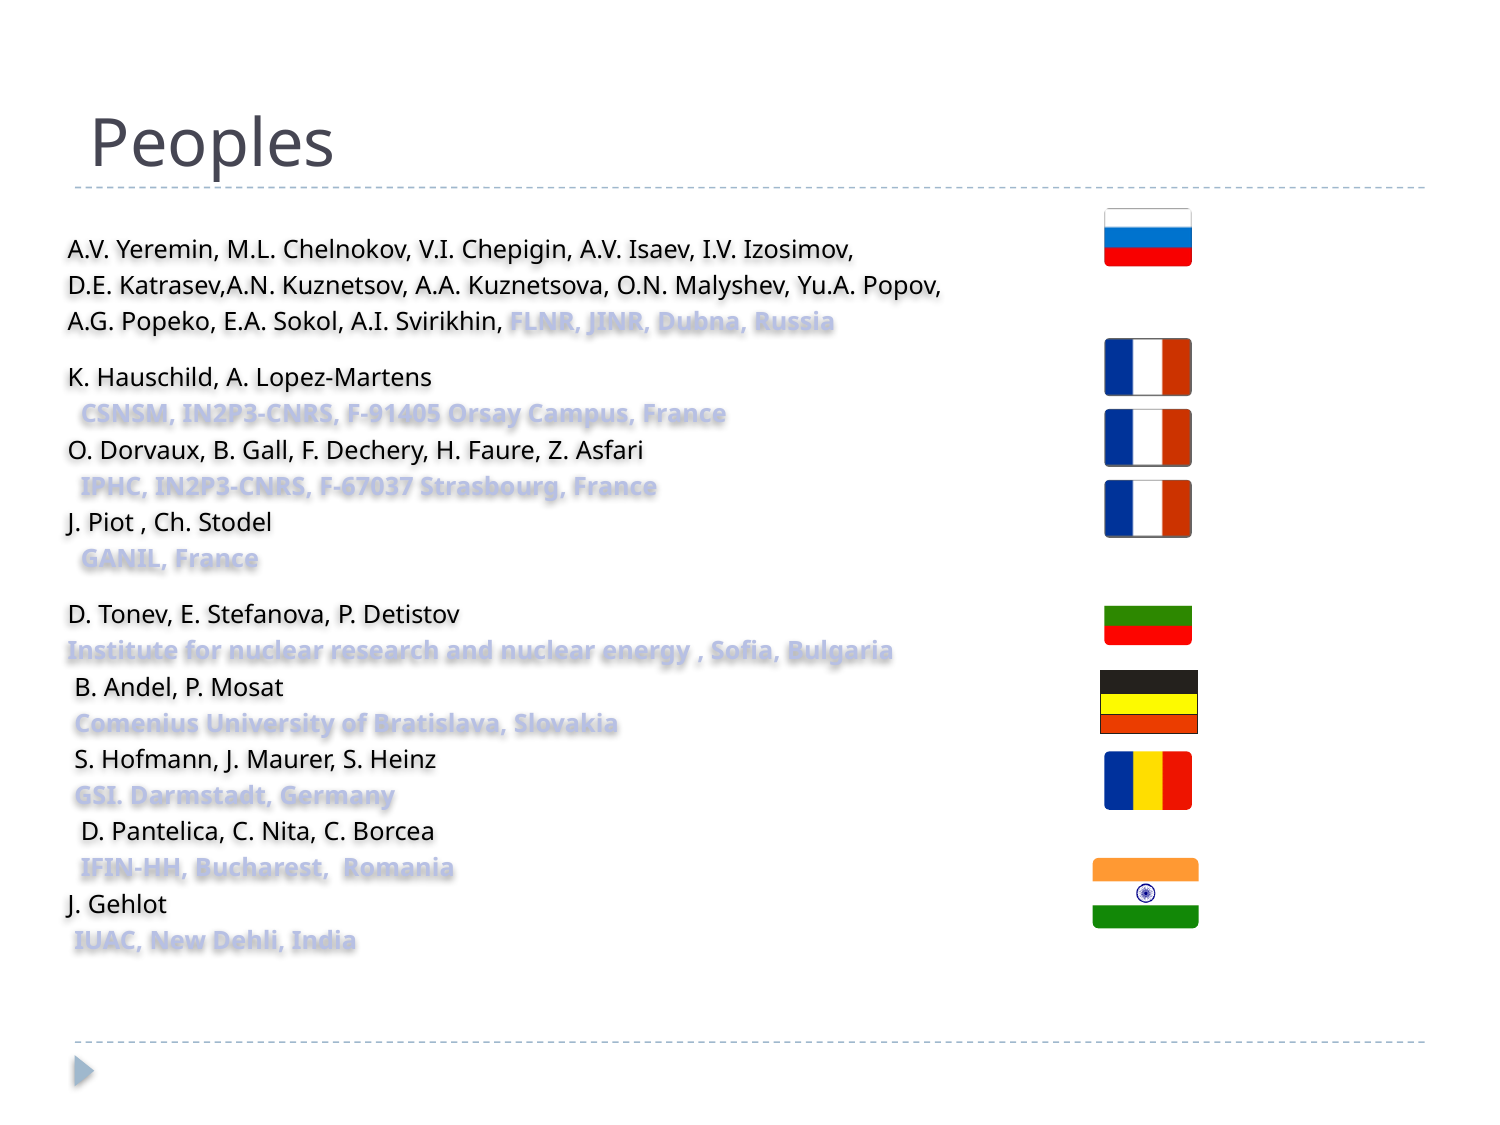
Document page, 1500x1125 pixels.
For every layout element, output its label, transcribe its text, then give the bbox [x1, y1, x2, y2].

text_box A.V. Yeremin, M.L. Chelnokov, V.I. Chepigin, A.V. Isaev, I.V. Izosimov, D.E. Katrasev,A.N. Kuznetsov, A.A. Kuznetsova, O.N. Malyshev, Yu.A. Popov, A.G. Popeko, E.A. Sokol, A.I. Svirikhin, FLNR, JINR, Dubna, Russia K. Hauschild, A. Lopez-Martens CSNSM, IN2P3-CNRS, F-91405 Orsay Campus, France O. Dorvaux, B. Gall, F. Dechery, H. Faure, Z. Asfari IPHC, IN2P3-CNRS, F-67037 Strasbourg, France J. Piot , Ch. Stodel GANIL, France D. Tonev, E. Stefanova, P. Detistov Institute for nuclear research and nuclear energy , Sofia, Bulgaria B. Andel, P. Mosat Comenius University of Bratislava, Slovakia S. Hofmann, J. Maurer, S. Heinz GSI. Darmstadt, Germany D. Pantelica, C. Nita, C. Borcea IFIN-HH, Bucharest, Romania J. Gehlot IUAC, New Dehli, India [52, 219, 1449, 971]
picture [1104, 751, 1193, 810]
title Peoples [75, 24, 1425, 188]
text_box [1098, 668, 1200, 736]
picture [1104, 207, 1193, 267]
picture [1104, 408, 1193, 468]
picture [1104, 337, 1193, 397]
picture [1104, 479, 1193, 539]
picture [1104, 586, 1193, 646]
picture [1092, 857, 1199, 929]
